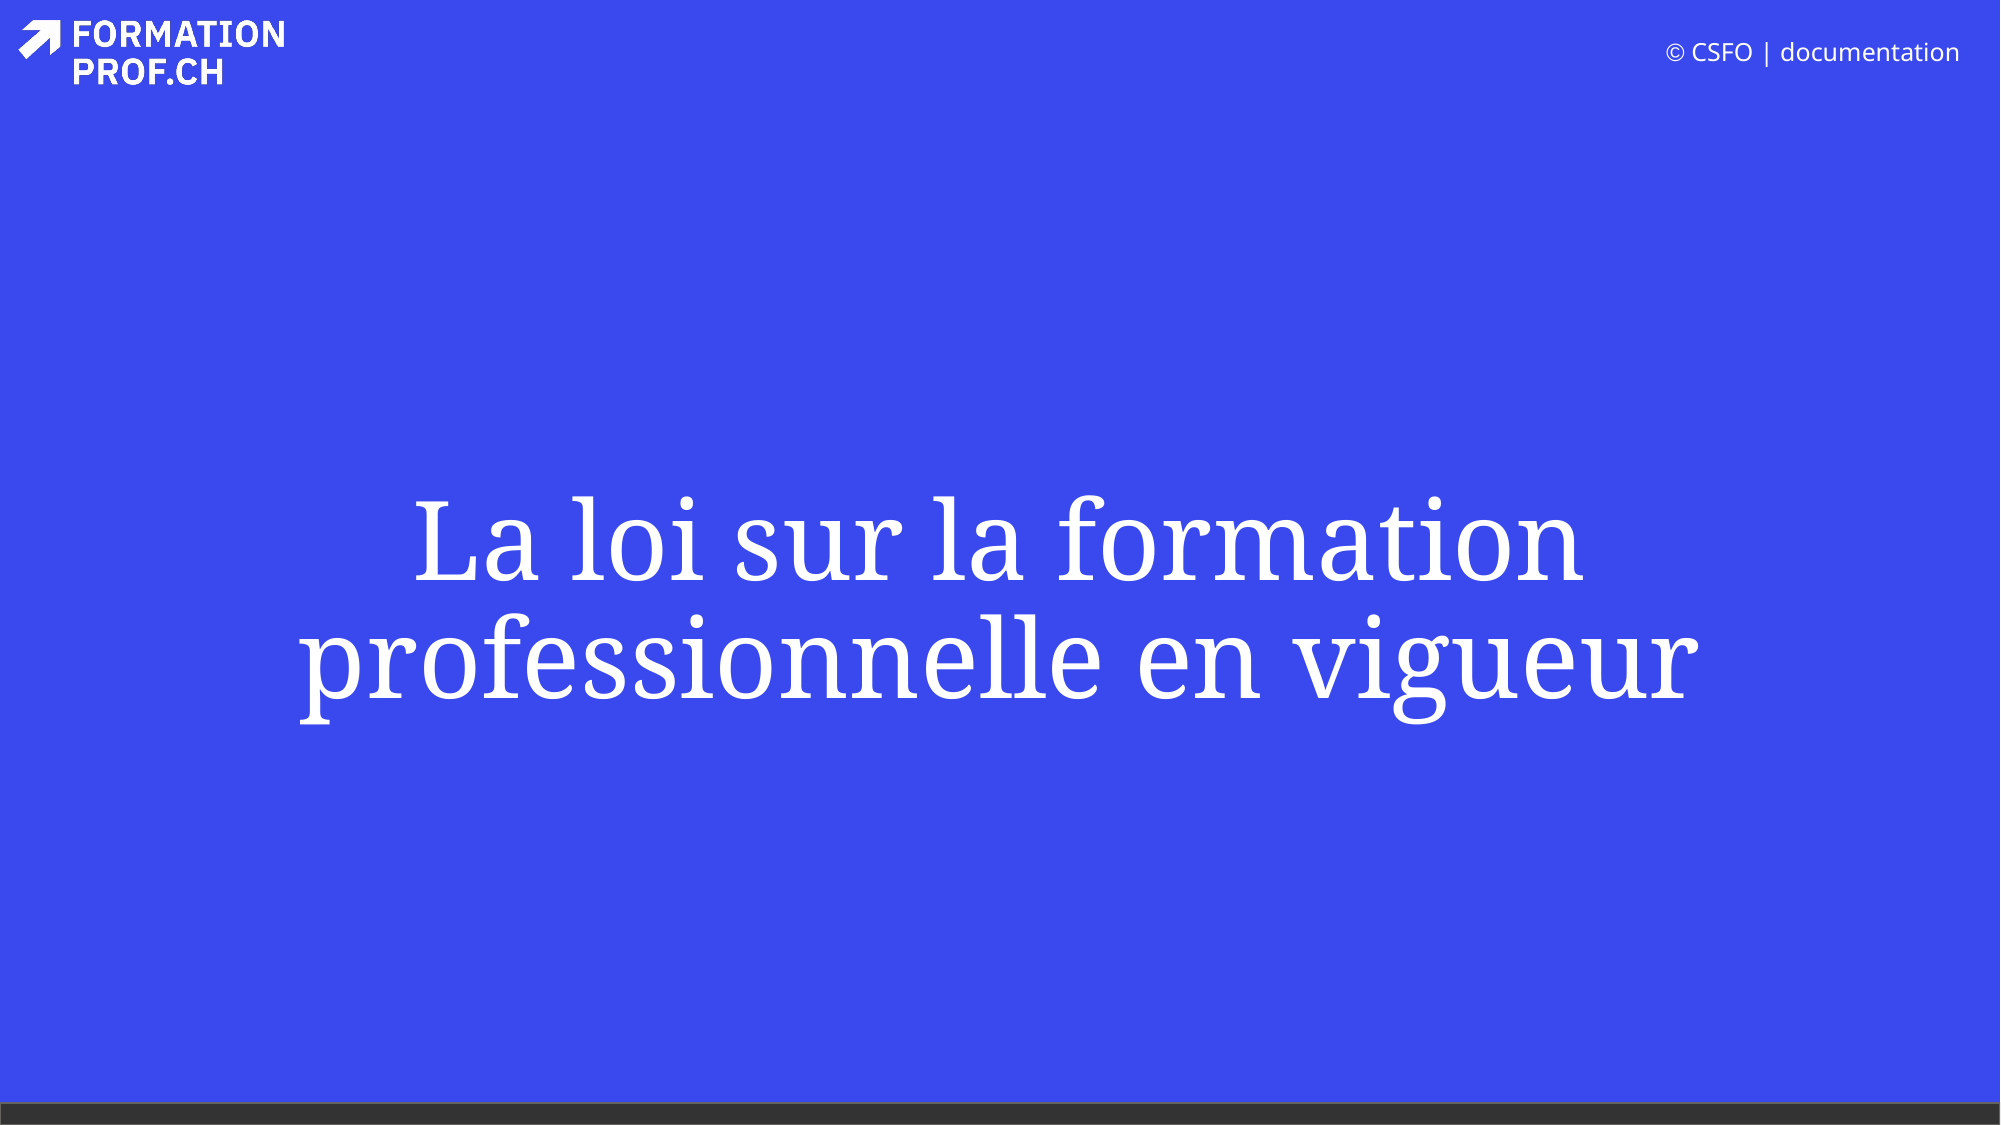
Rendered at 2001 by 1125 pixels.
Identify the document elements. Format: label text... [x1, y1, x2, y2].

title La loi sur la formation professionnelle en vigueur [249, 394, 1750, 731]
picture [18, 20, 284, 85]
